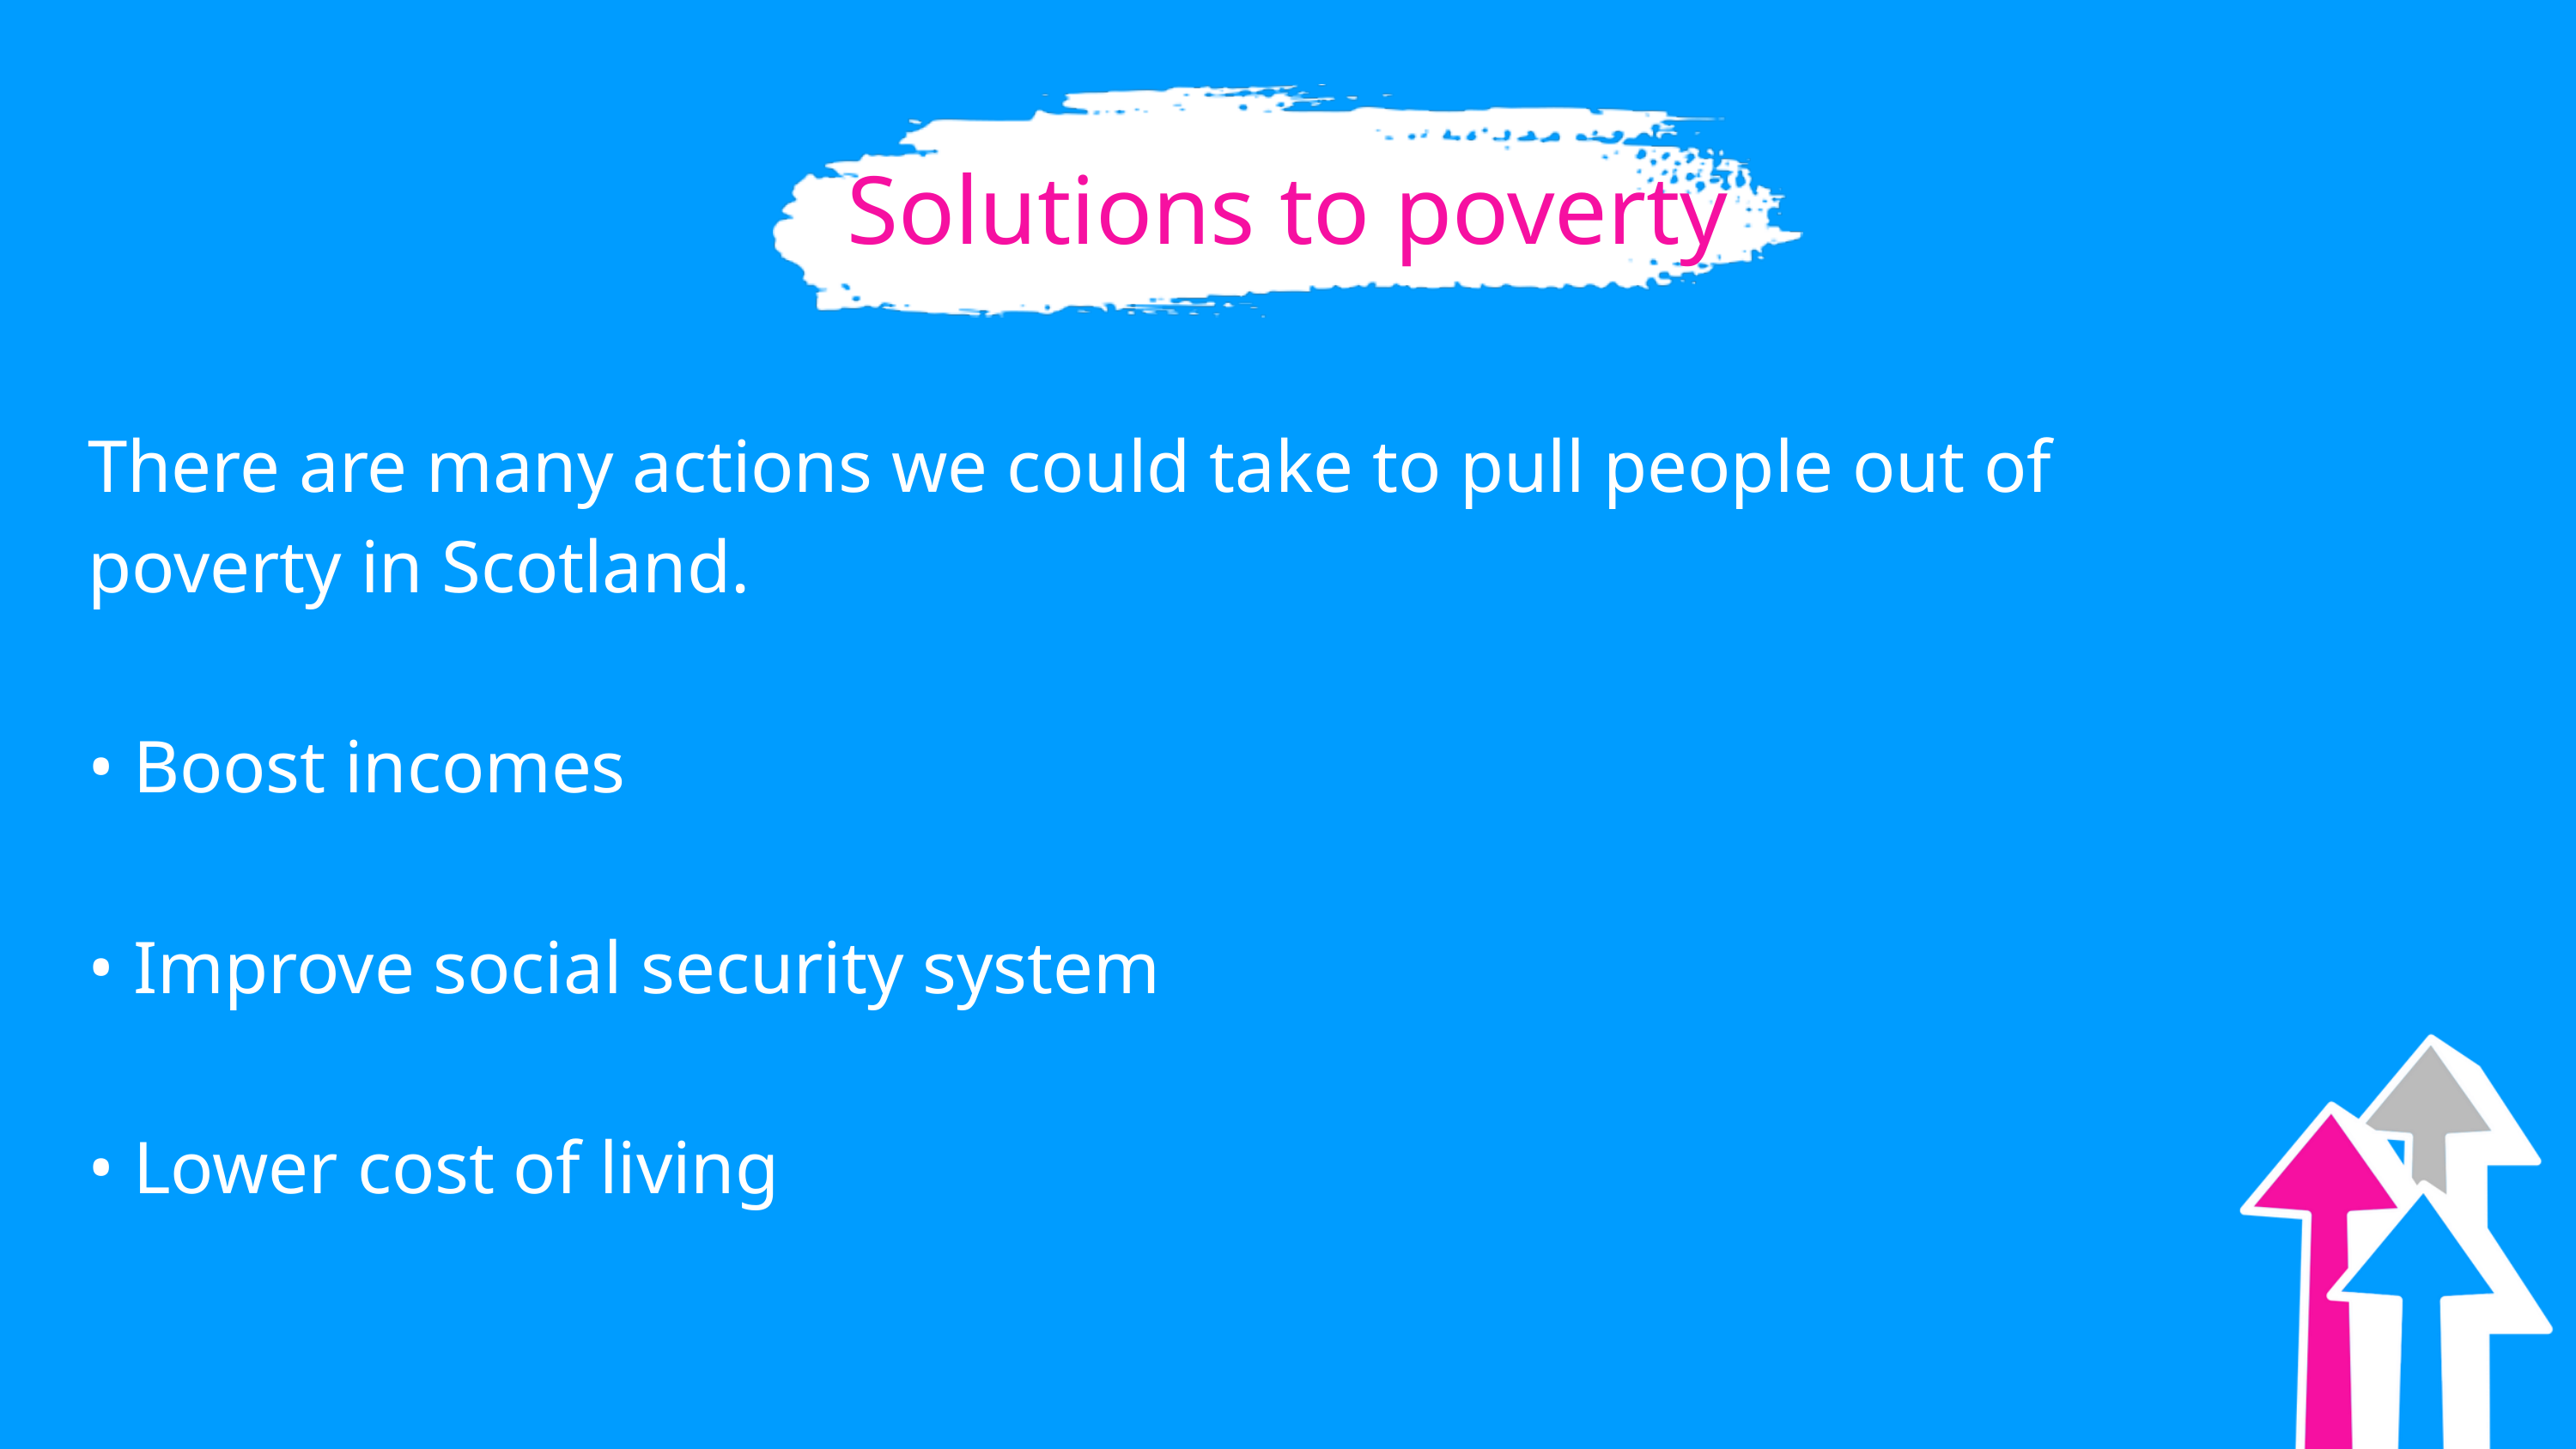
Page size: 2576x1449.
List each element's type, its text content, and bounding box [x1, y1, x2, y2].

text_box [772, 84, 1803, 318]
text_box Solutions to poverty [794, 131, 1782, 264]
text_box [2055, 964, 2576, 1449]
text_box There are many actions we could take to pull people out of poverty in Scotland. • Boost incomes • Improve social security system • Lower cost of living [88, 406, 2318, 1366]
